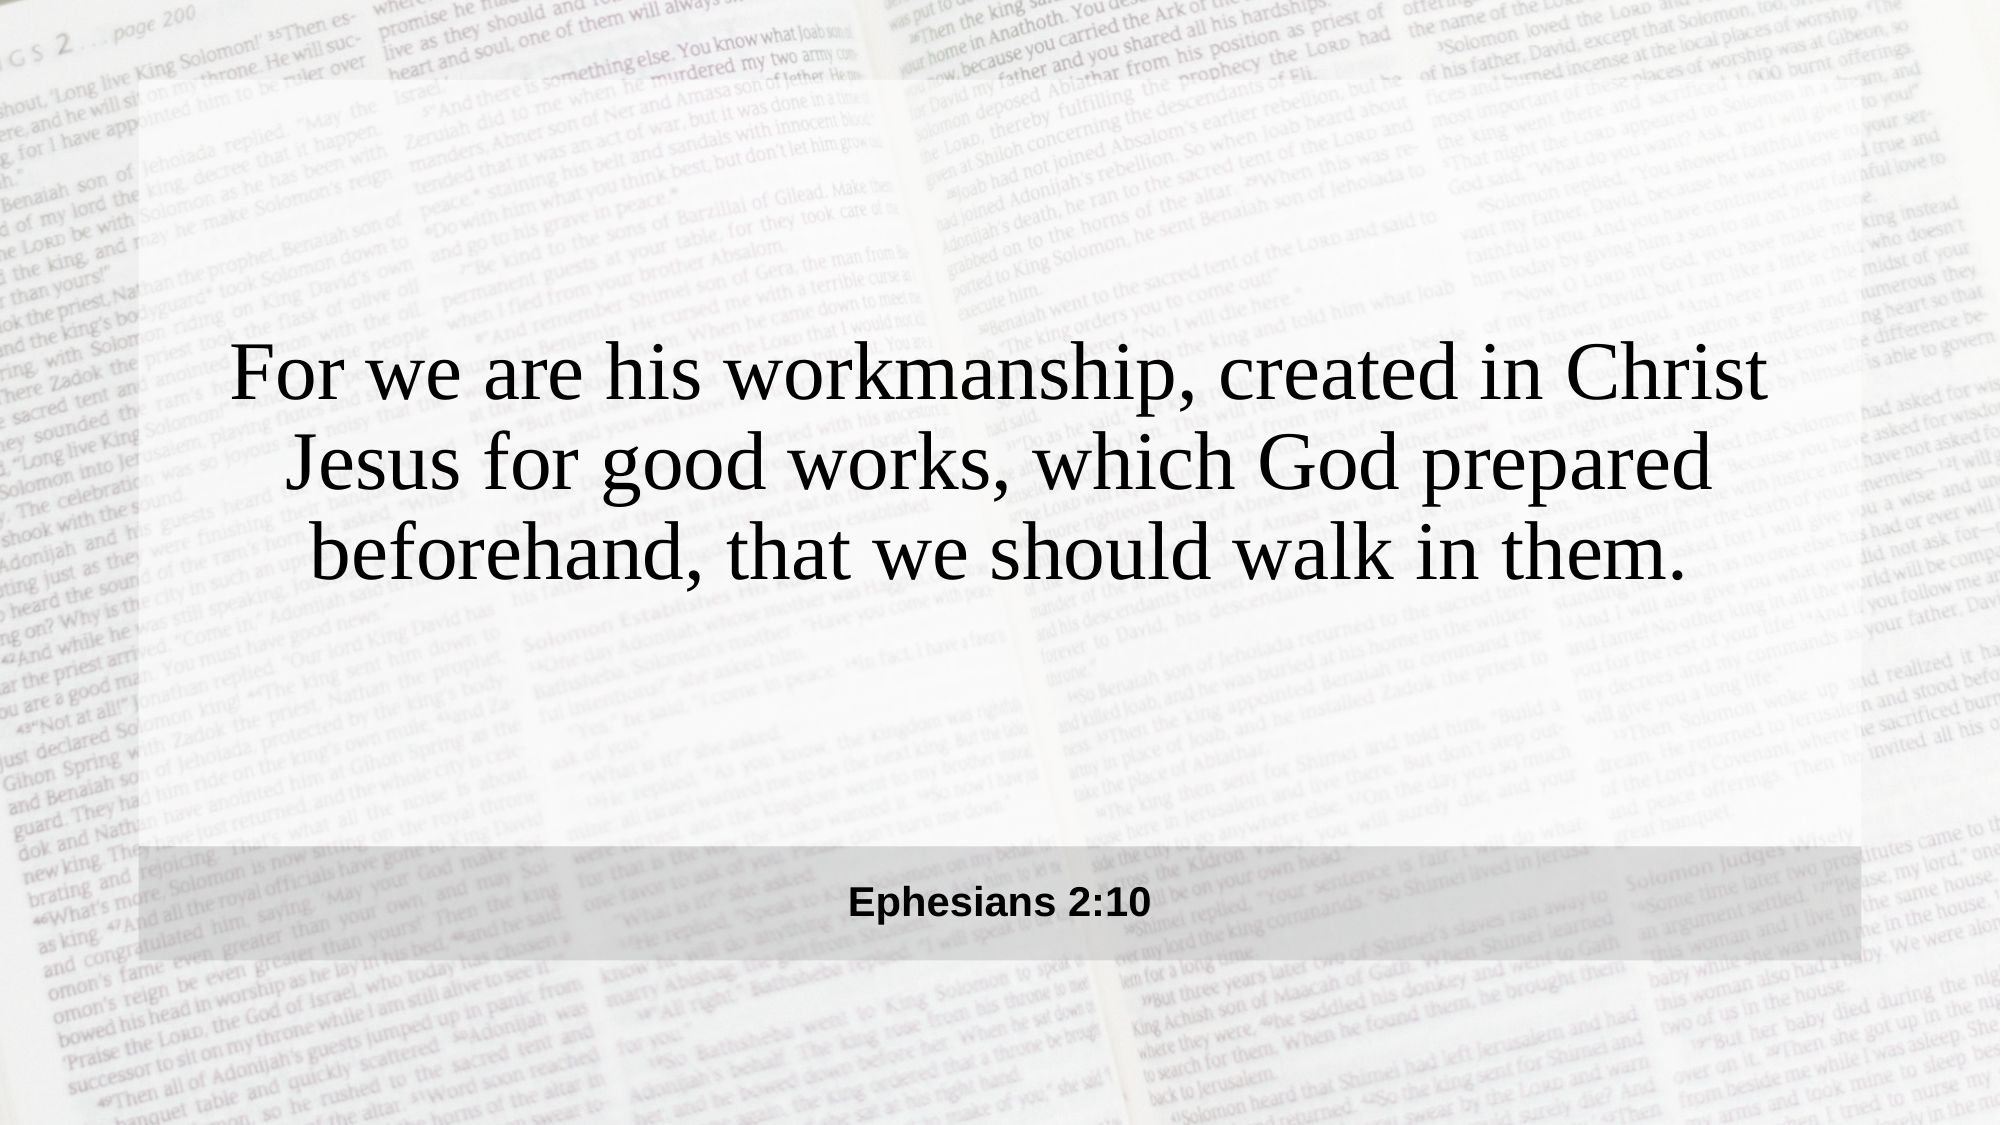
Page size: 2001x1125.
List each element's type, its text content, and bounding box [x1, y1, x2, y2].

list Ephesians 2:10 [138, 847, 1862, 961]
list For we are his workmanship, created in Christ Jesus for good works, which God prepared beforehand, that we should walk in them. [138, 79, 1862, 847]
